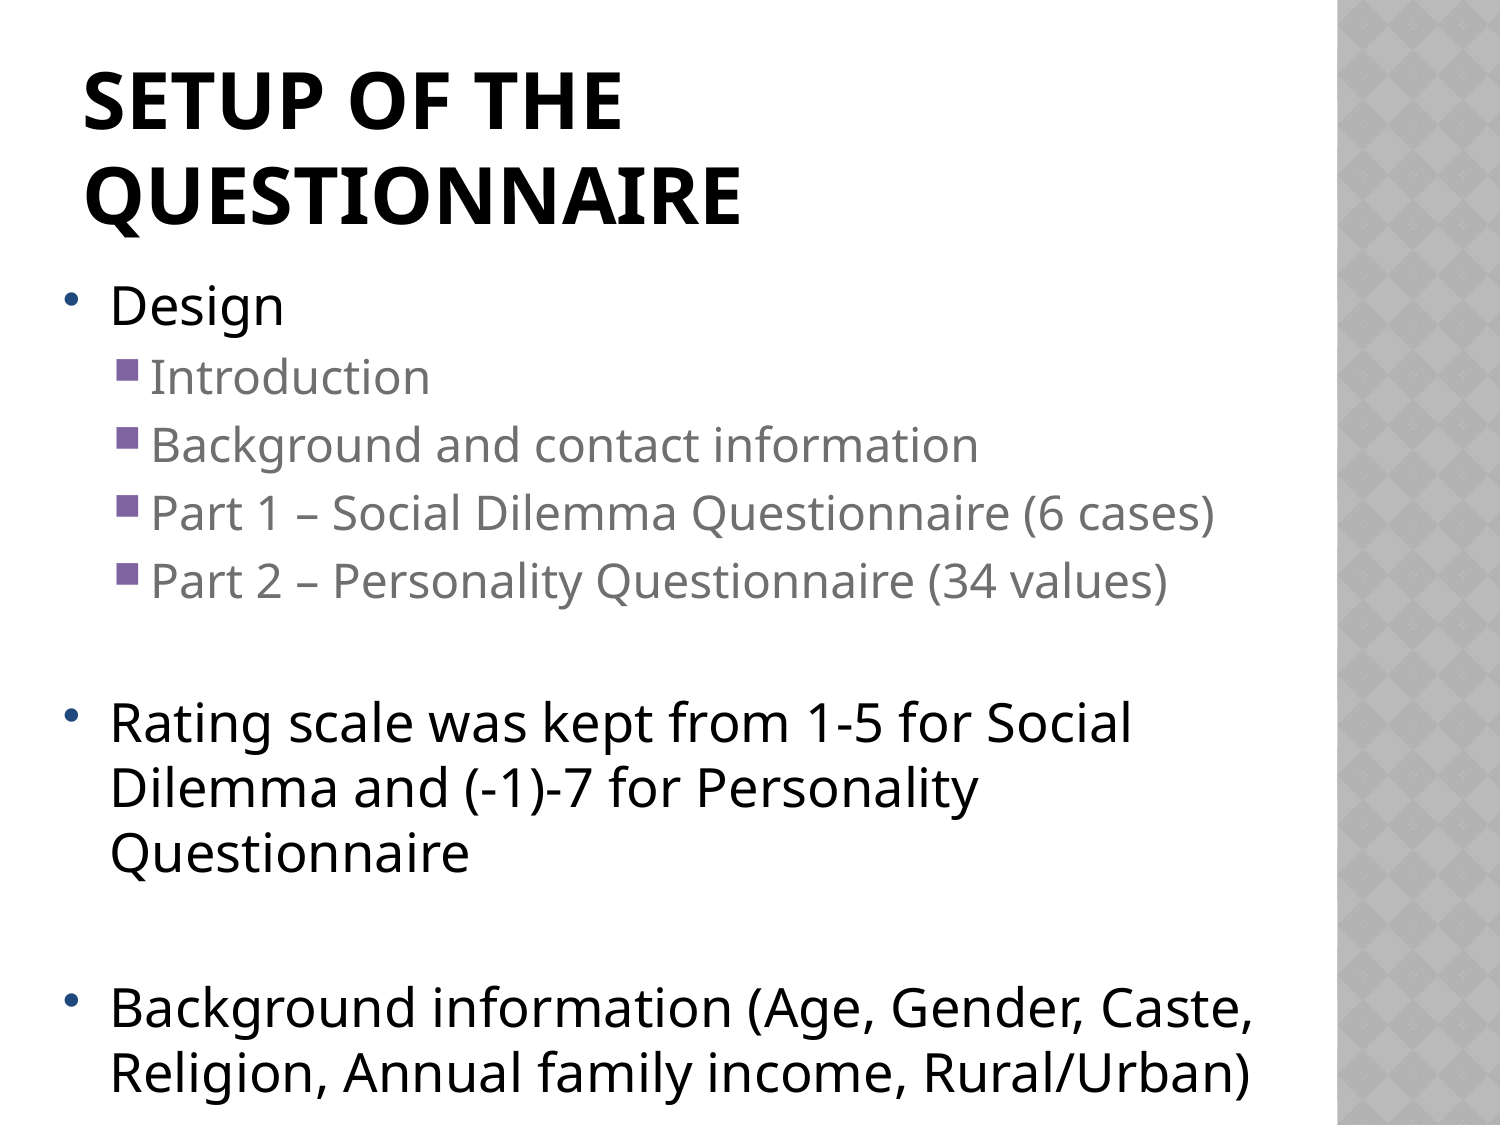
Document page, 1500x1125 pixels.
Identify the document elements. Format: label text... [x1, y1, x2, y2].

title Setup of the questionnaire [75, 52, 1263, 240]
list Design Introduction Background and contact information Part 1 – Social Dilemma Questionnaire (6 cases) Part 2 – Personality Questionnaire (34 values) Rating scale was kept from 1-5 for Social Dilemma and (-1)-7 for Personality Questionnaire Background information (Age, Gender, Caste, Religion, Annual family income, Rural/Urban) [50, 264, 1325, 1059]
